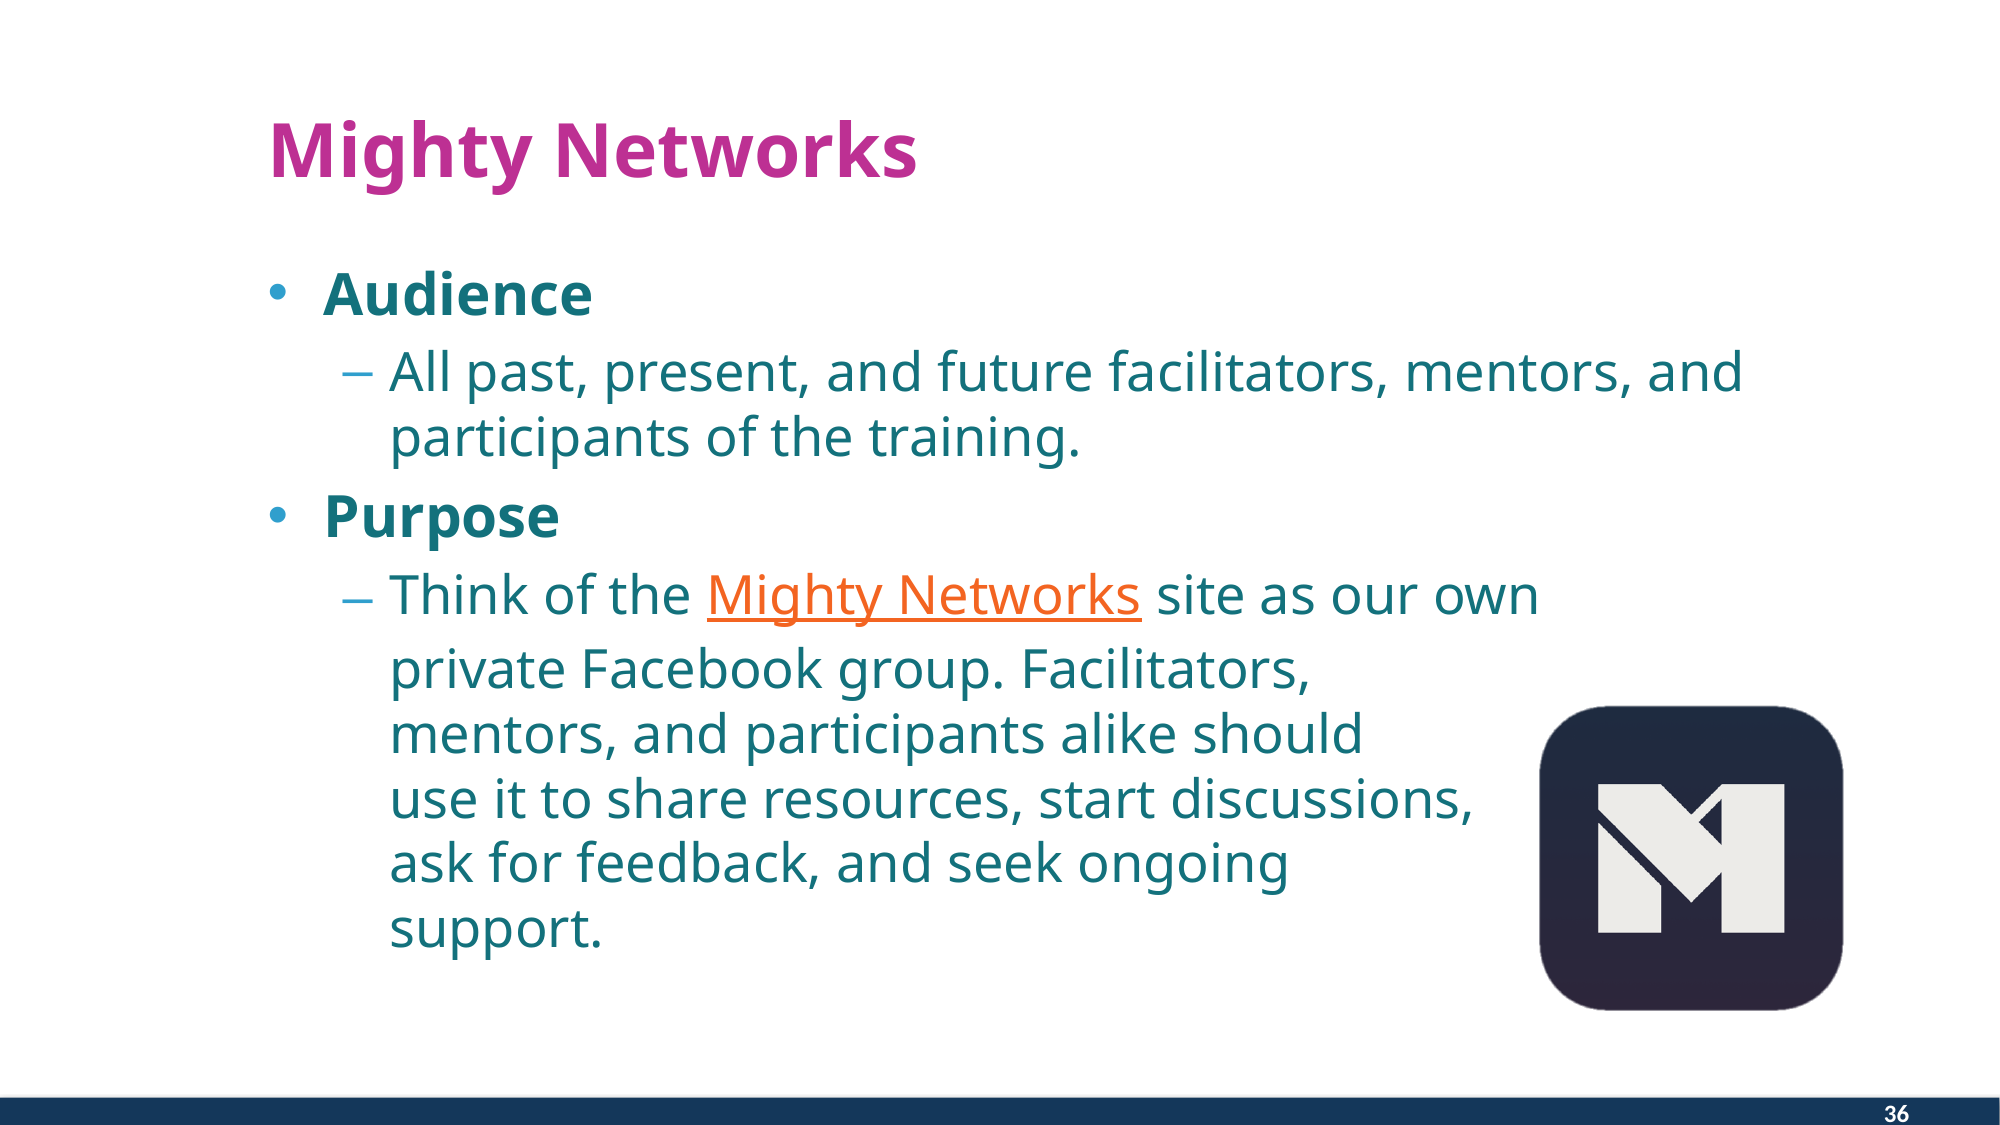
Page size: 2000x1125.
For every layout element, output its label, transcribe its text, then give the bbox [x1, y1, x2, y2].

title Mighty Networks [252, 59, 1342, 237]
picture [1504, 669, 1871, 1039]
slide_number 36 [1816, 1097, 1925, 1125]
list Audience All past, present, and future facilitators, mentors, and participants of the training. Purpose Think of the Mighty Networks site as our own private Facebook group. Facilitators, mentors, and participants alike should use it to share resources, start discussions, ask for feedback, and seek ongoing support. [252, 249, 1817, 979]
